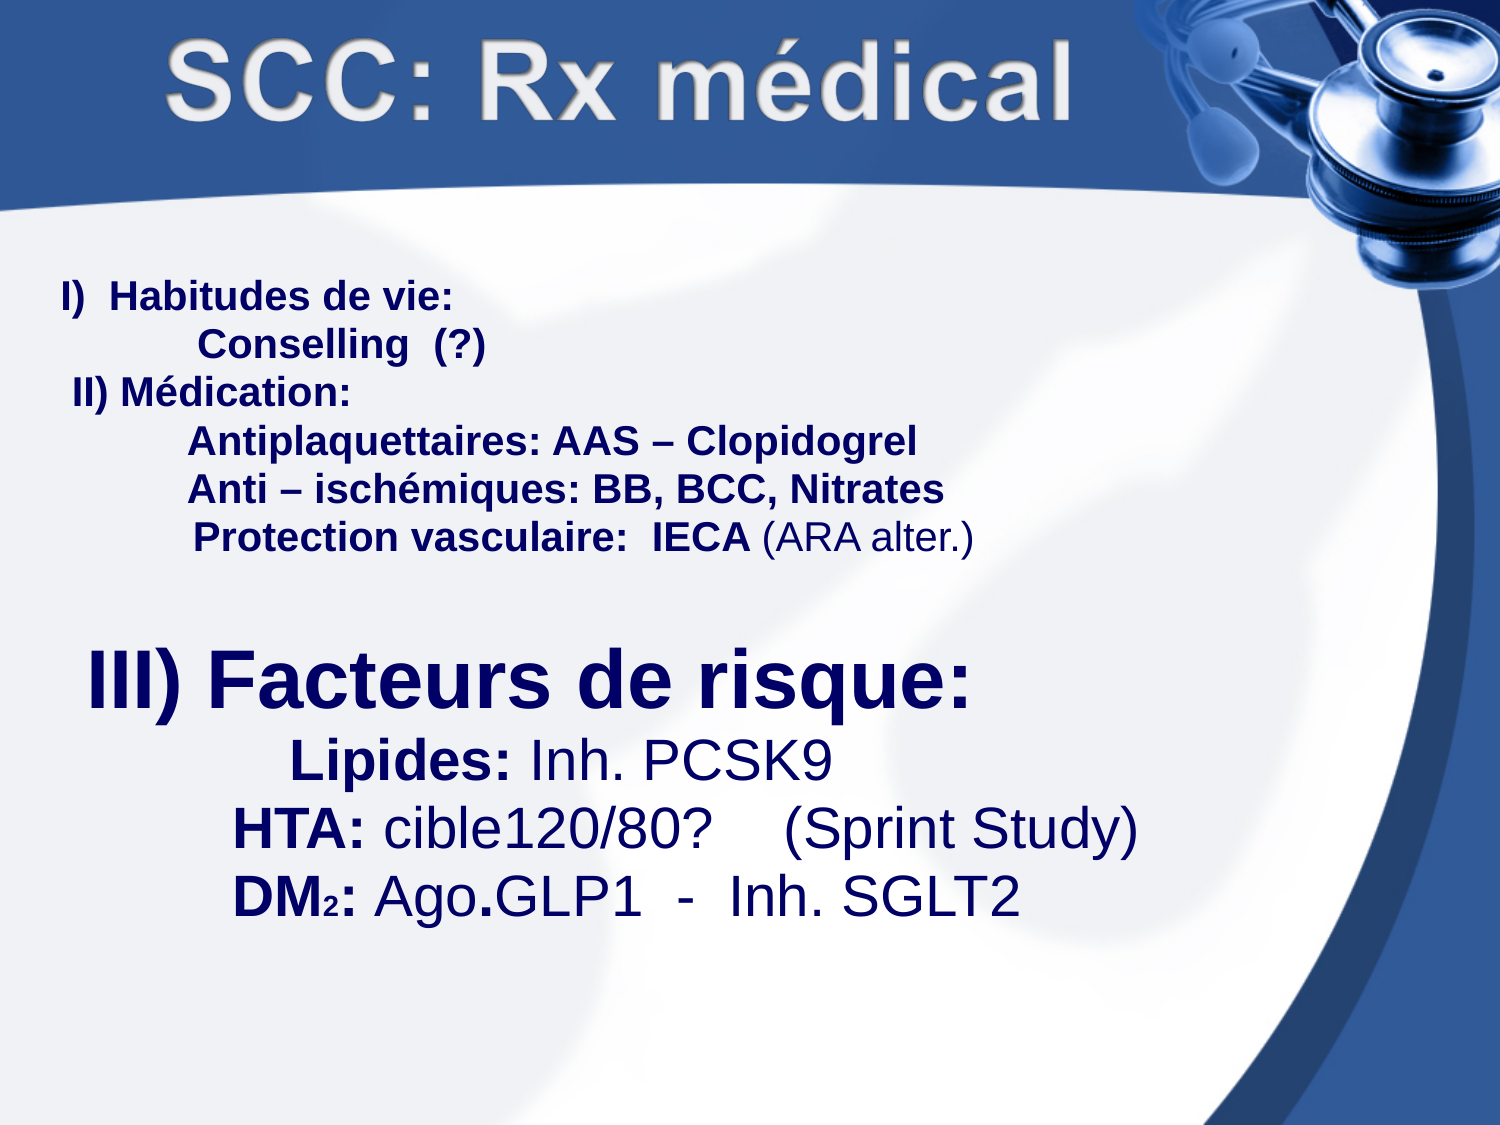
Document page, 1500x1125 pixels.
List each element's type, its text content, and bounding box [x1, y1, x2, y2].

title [16, 35, 1467, 217]
list I) Habitudes de vie: Conselling (?) II) Médication: Antiplaquettaires: AAS – Clopidogrel Anti – ischémiques: BB, BCC, Nitrates Protection vasculaire: IECA (ARA alter.) III) Facteurs de risque: Lipides: Inh. PCSK9 HTA: cible120/80? (Sprint Study) DM2: Ago.GLP1 - Inh. SGLT2 [22, 270, 1500, 1124]
picture [0, 0, 1500, 1125]
